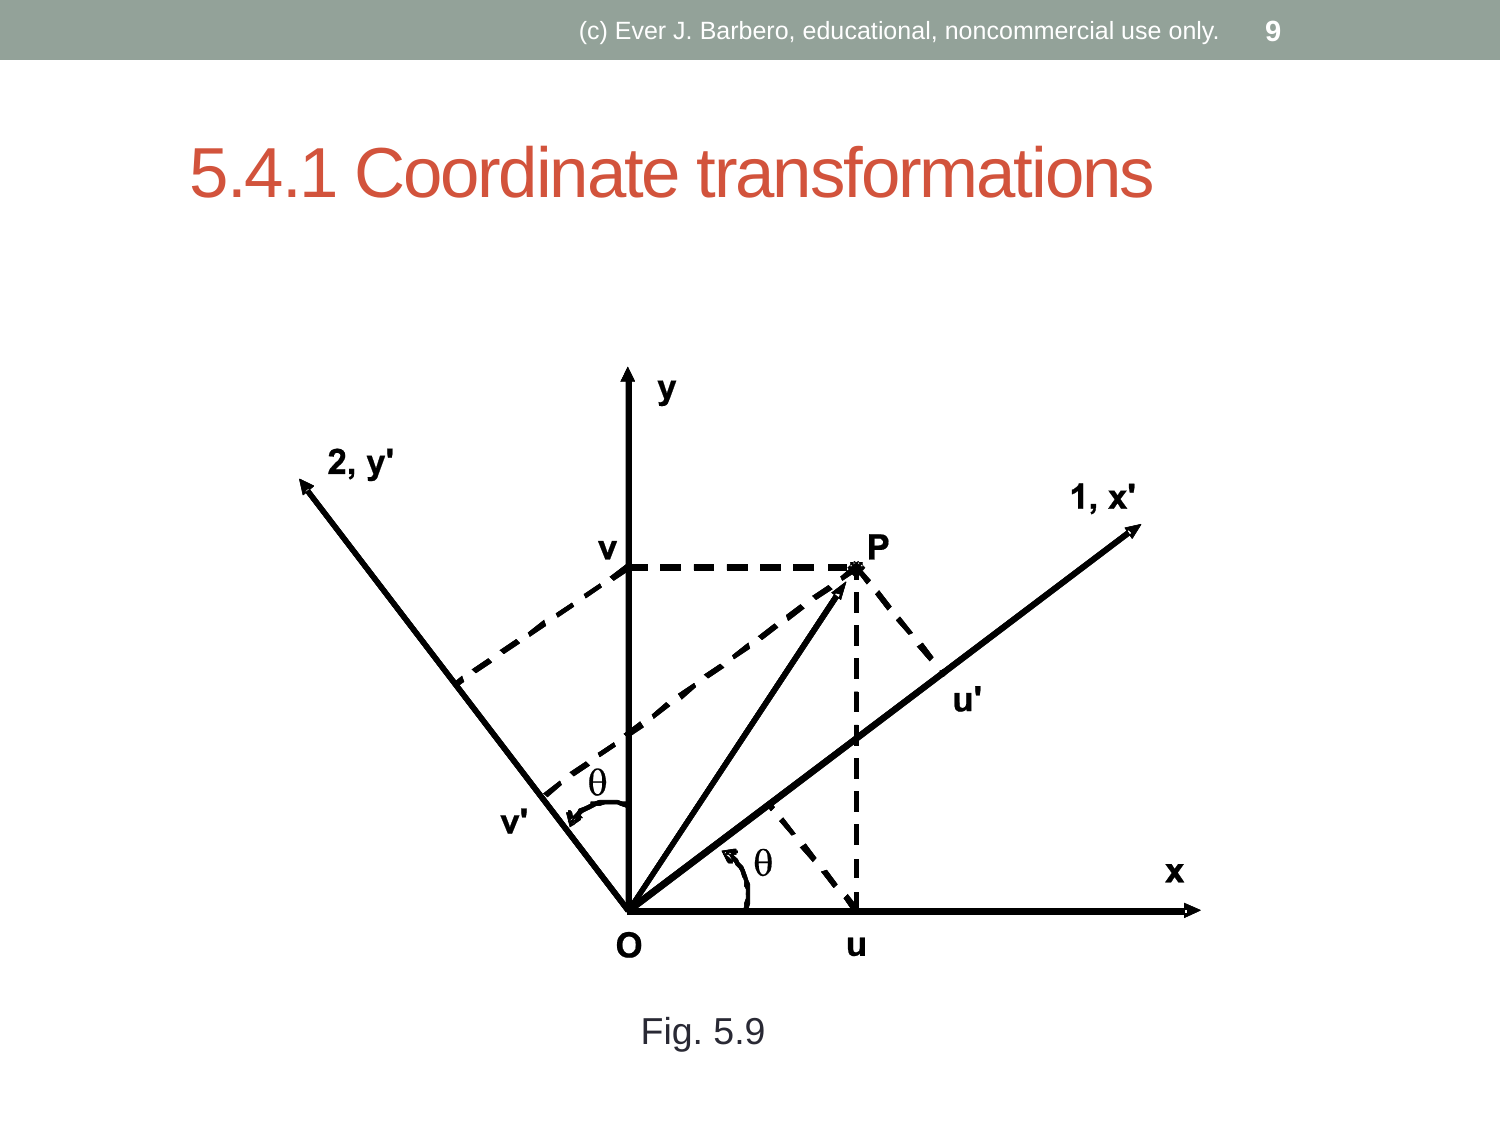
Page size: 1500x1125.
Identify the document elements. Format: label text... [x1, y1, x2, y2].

footer (c) Ever J. Barbero, educational, noncommercial use only. [562, 3, 1238, 57]
text_box Fig. 5.9 [625, 999, 781, 1060]
slide_number 9 [1250, 3, 1425, 57]
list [297, 366, 1203, 959]
title 5.4.1 Coordinate transformations [174, 87, 1350, 250]
